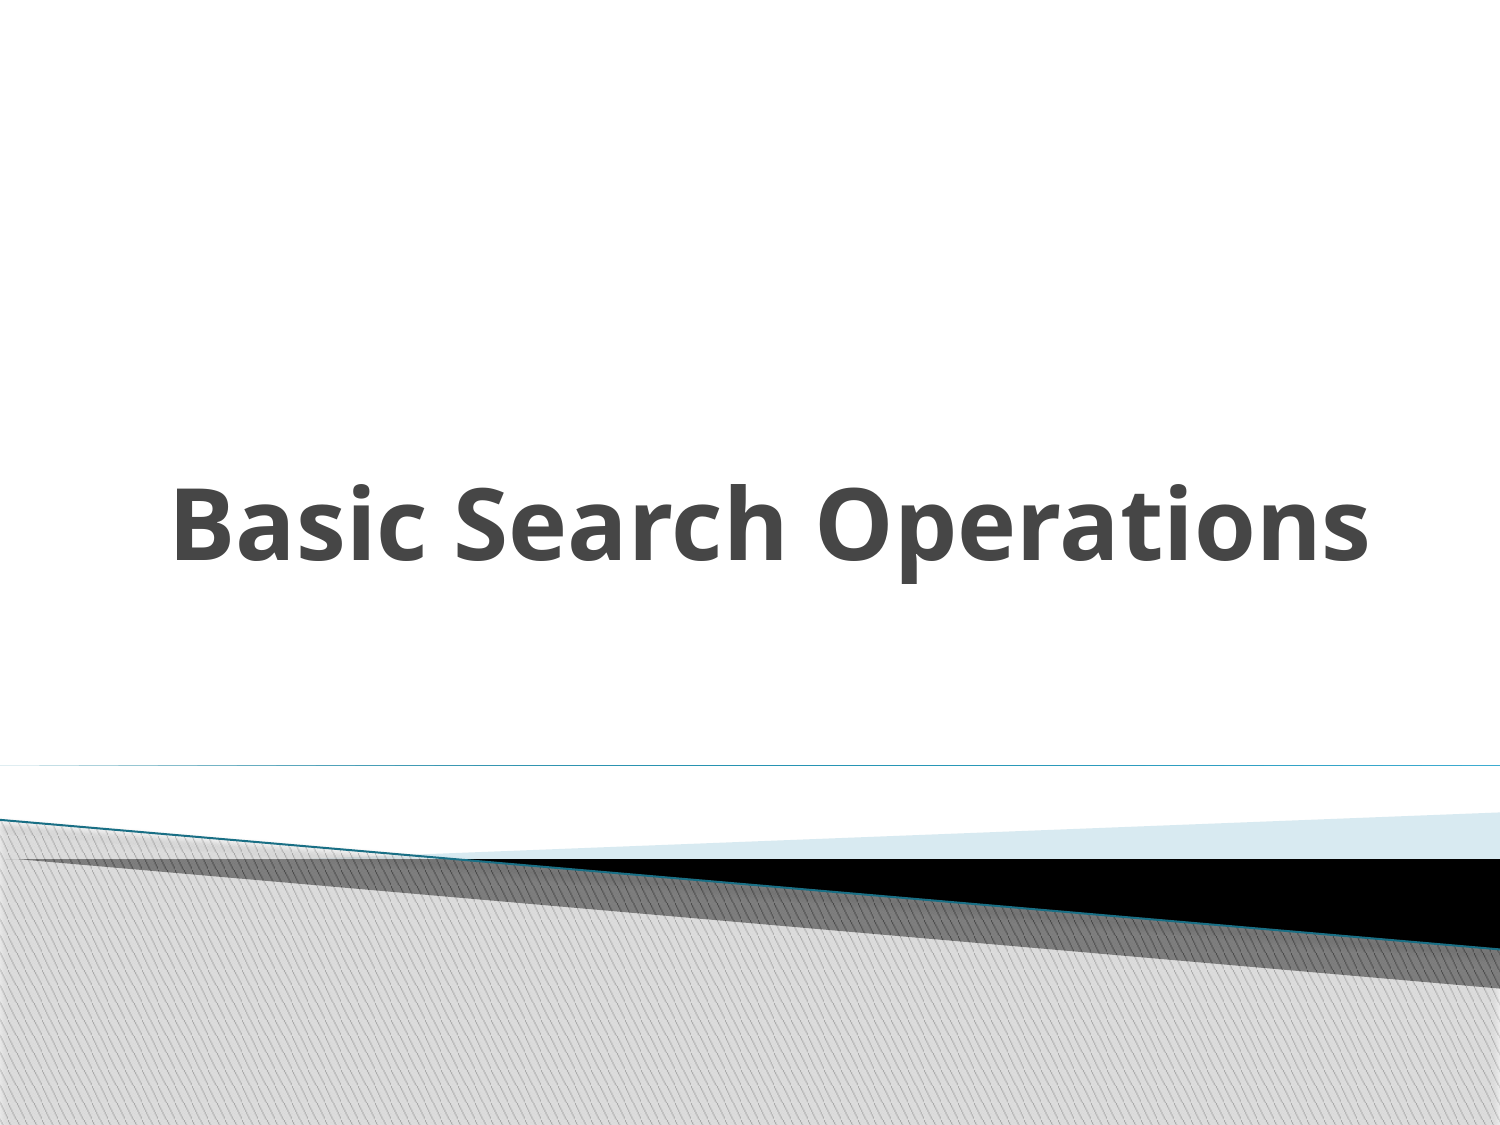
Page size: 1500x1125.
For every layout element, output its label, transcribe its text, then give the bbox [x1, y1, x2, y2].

title Basic Search Operations [112, 287, 1388, 588]
picture [5, 859, 1500, 989]
